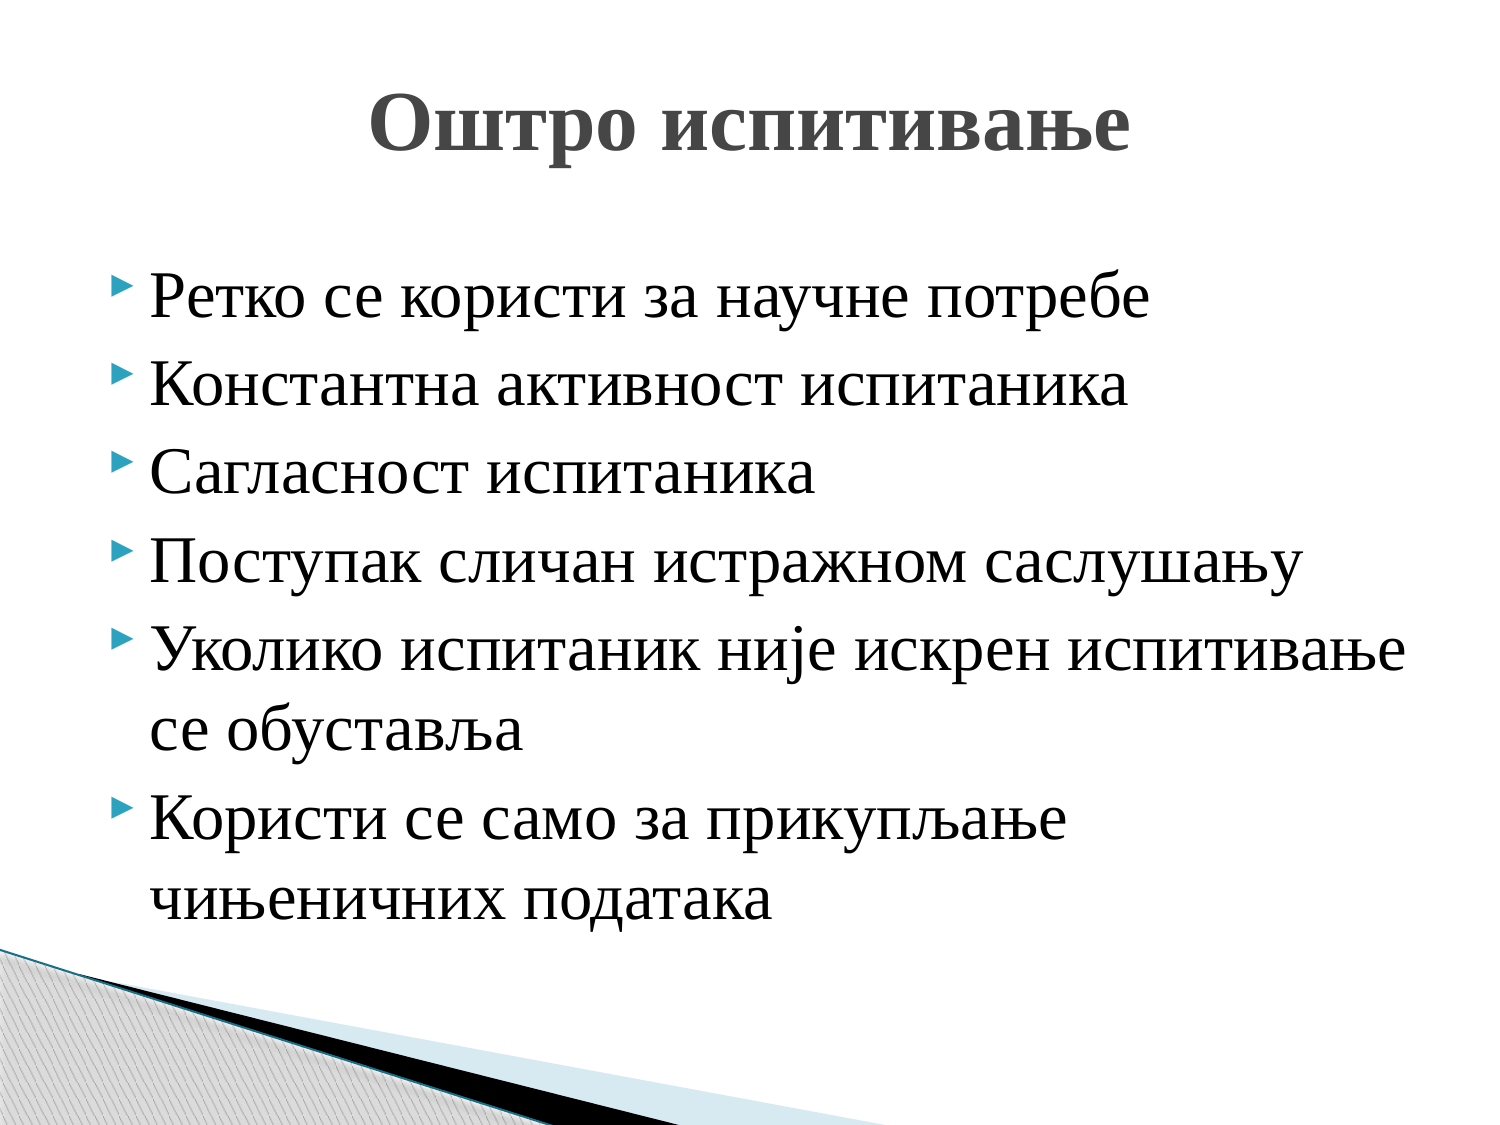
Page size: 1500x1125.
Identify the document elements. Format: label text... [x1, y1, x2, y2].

list Ретко се користи за научне потребе Константна активност испитаника Сагласност испитаника Поступак сличан истражном саслушању Уколико испитаник није искрен испитивање се обуставља Користи се само за прикупљање чињеничних података [75, 243, 1425, 986]
title Оштро испитивање [75, 45, 1425, 188]
